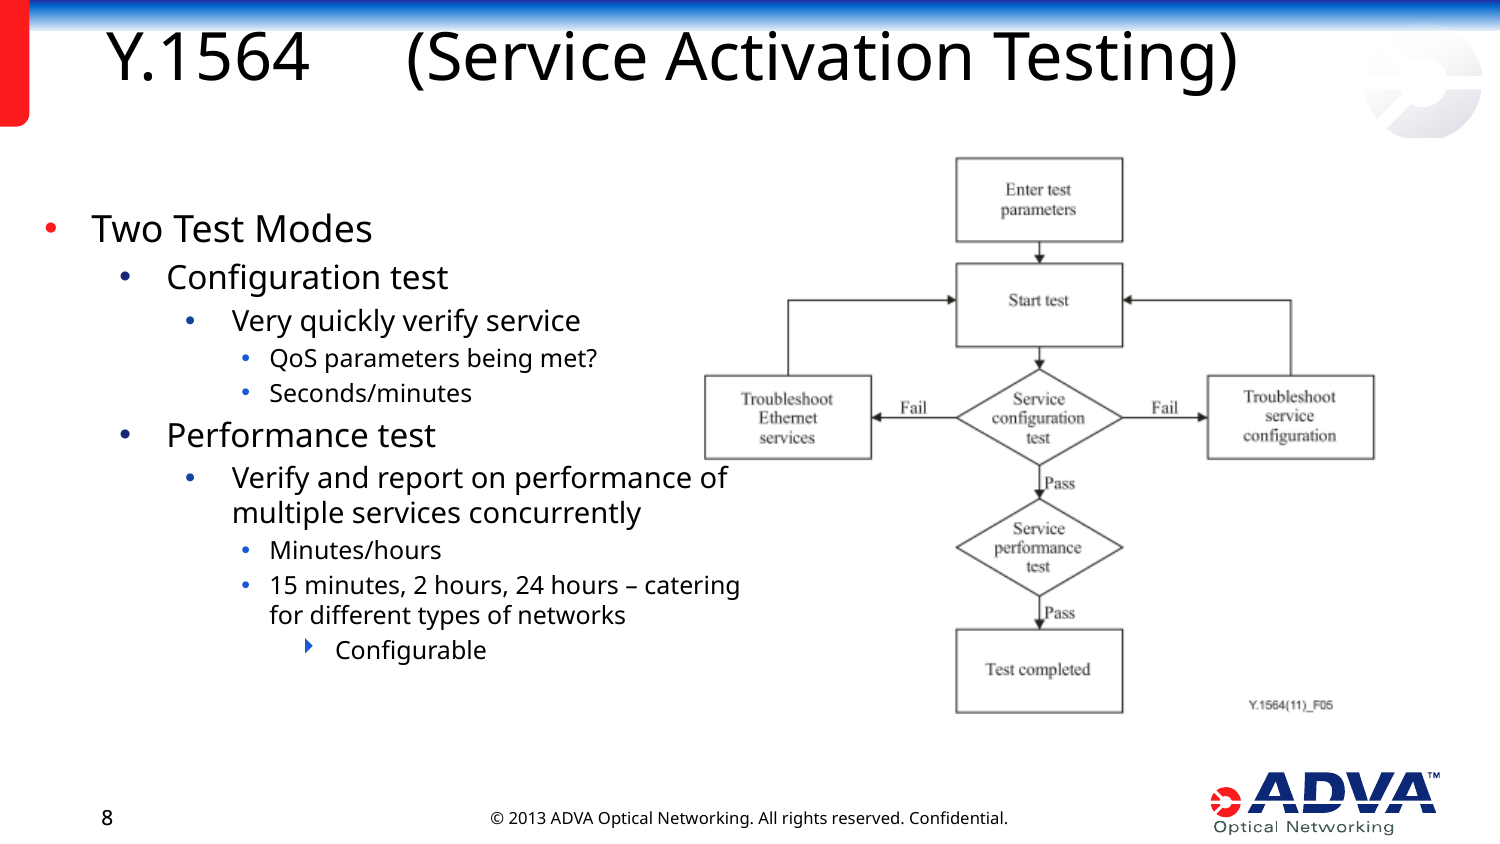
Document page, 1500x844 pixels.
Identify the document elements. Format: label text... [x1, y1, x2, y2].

list Two Test Modes Configuration test Very quickly verify service QoS parameters being met? Seconds/minutes Performance test Verify and report on performance of multiple services concurrently Minutes/hours 15 minutes, 2 hours, 24 hours – catering for different types of networks Configurable [29, 197, 798, 737]
picture [596, 138, 1483, 721]
title Y.1564 (Service Activation Testing) [90, 0, 1481, 118]
